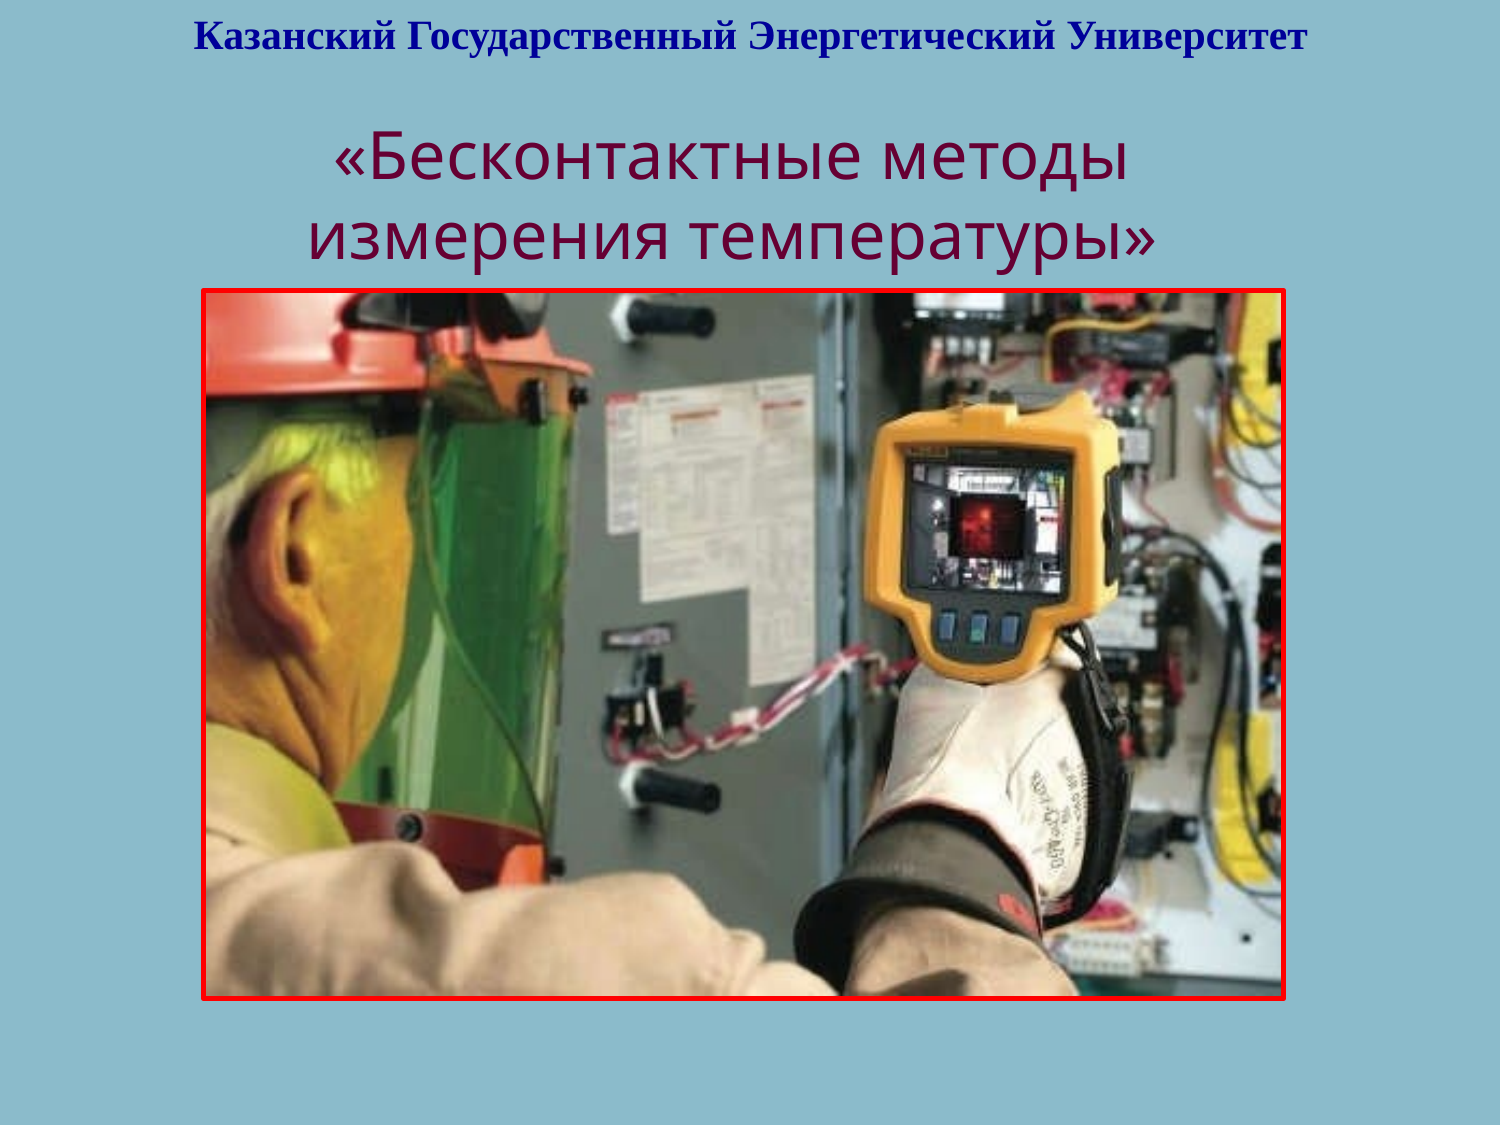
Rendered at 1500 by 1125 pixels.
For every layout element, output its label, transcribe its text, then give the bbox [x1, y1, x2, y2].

text_box Казанский Государственный Энергетический Университет [81, 0, 1420, 65]
picture [205, 292, 1282, 997]
text_box «Бесконтактные методы измерения температуры» [0, 105, 1465, 281]
